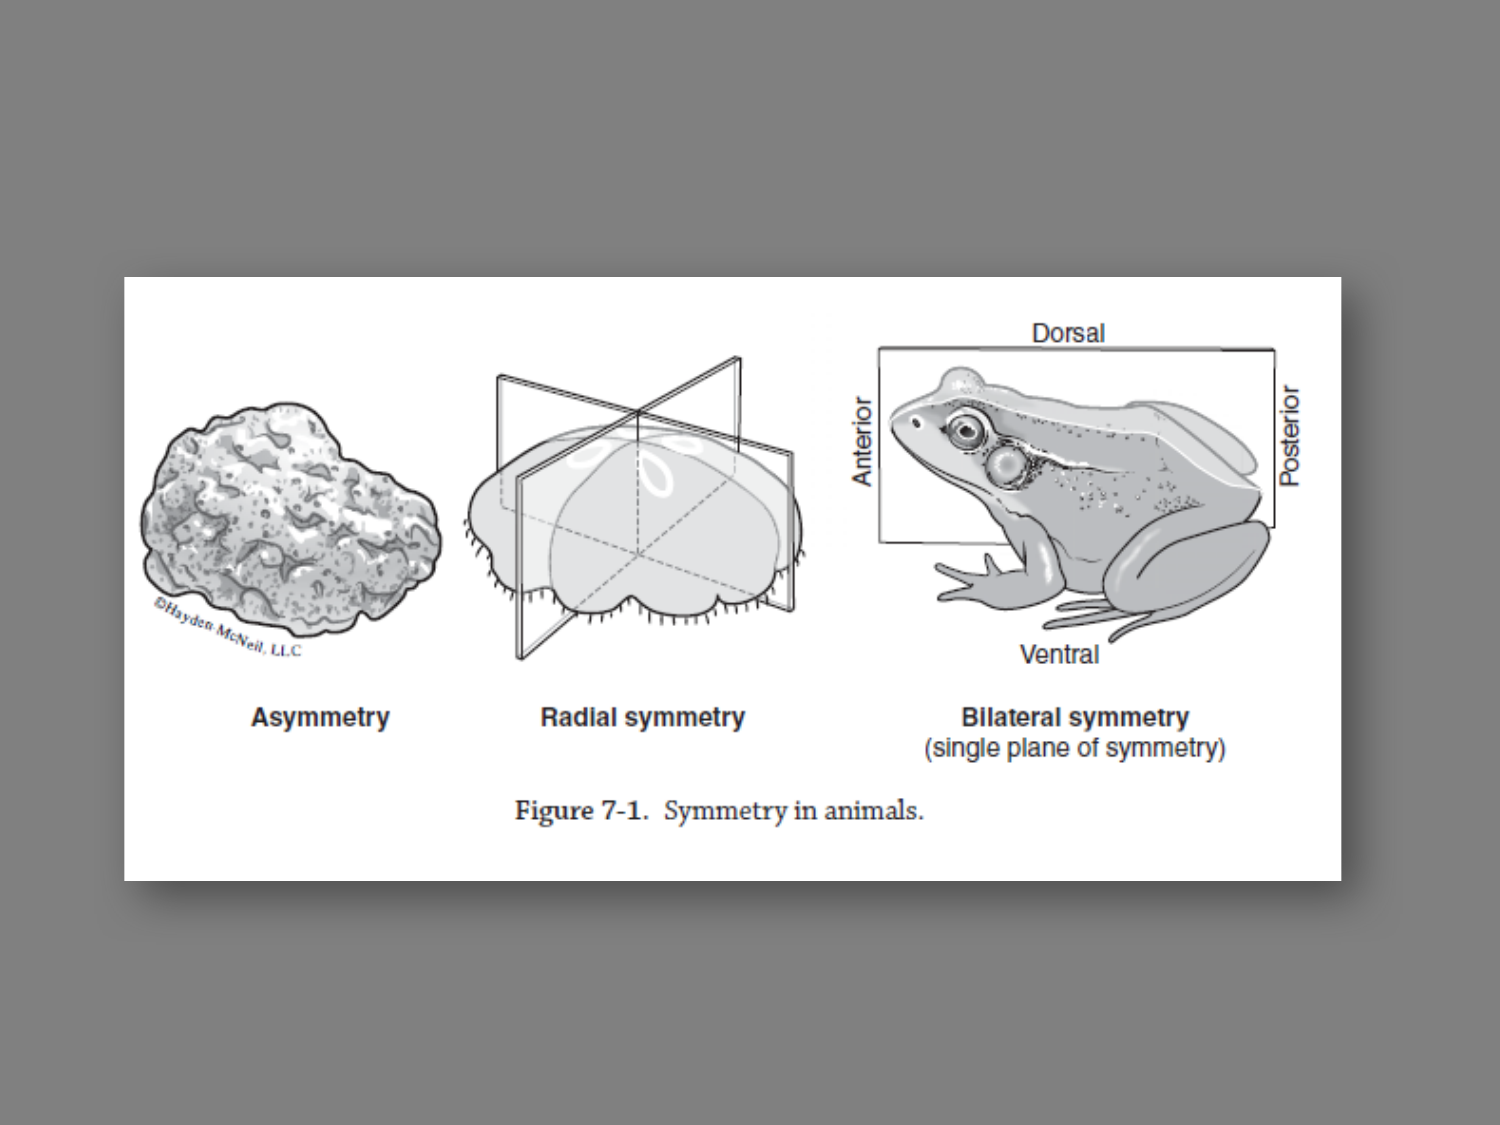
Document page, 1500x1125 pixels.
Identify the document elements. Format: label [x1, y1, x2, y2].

picture [124, 277, 1342, 881]
